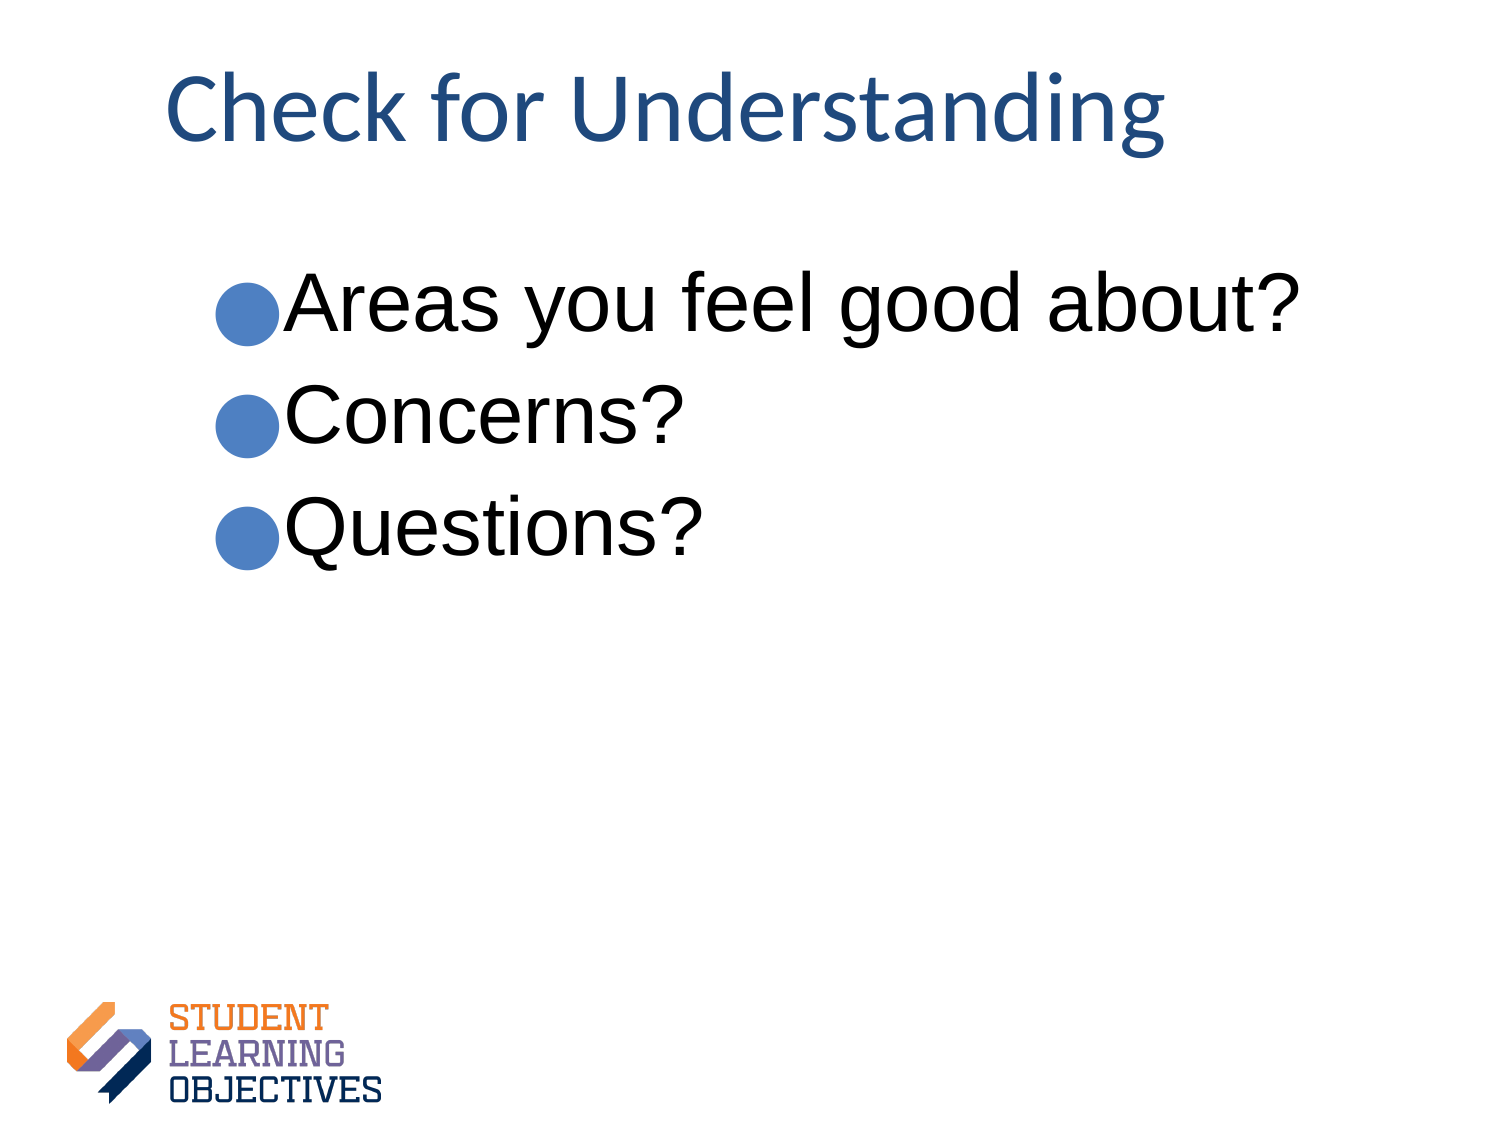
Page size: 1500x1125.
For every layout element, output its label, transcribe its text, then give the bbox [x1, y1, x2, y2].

list Areas you feel good about? Concerns? Questions? [150, 233, 1425, 988]
title Check for Understanding [150, 45, 1425, 177]
picture [67, 1002, 381, 1104]
